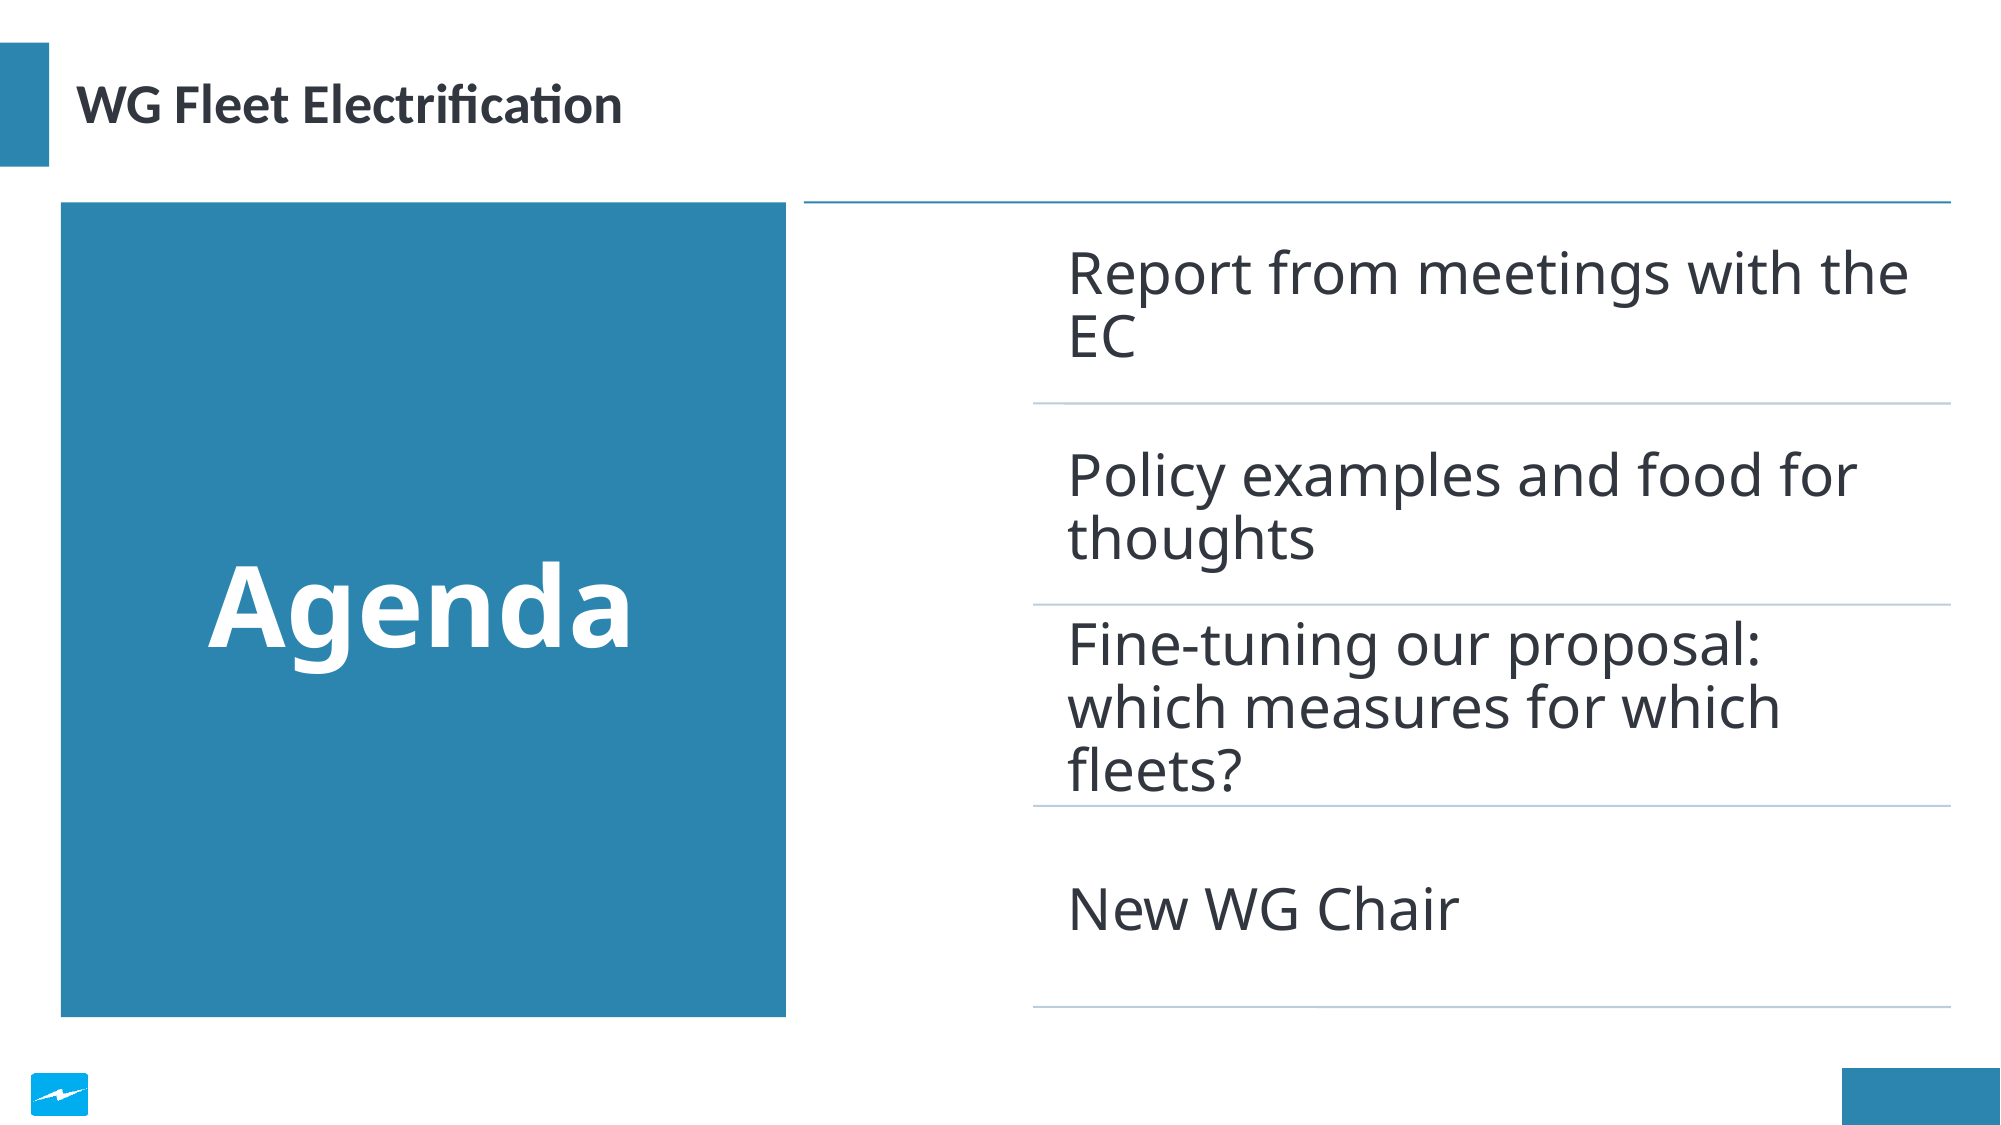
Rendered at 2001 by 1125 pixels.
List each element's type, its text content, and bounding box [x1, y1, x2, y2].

picture [46, 1090, 72, 1099]
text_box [803, 202, 1951, 1018]
title WG Fleet Electrification [60, 42, 1951, 168]
list Agenda [89, 237, 757, 985]
